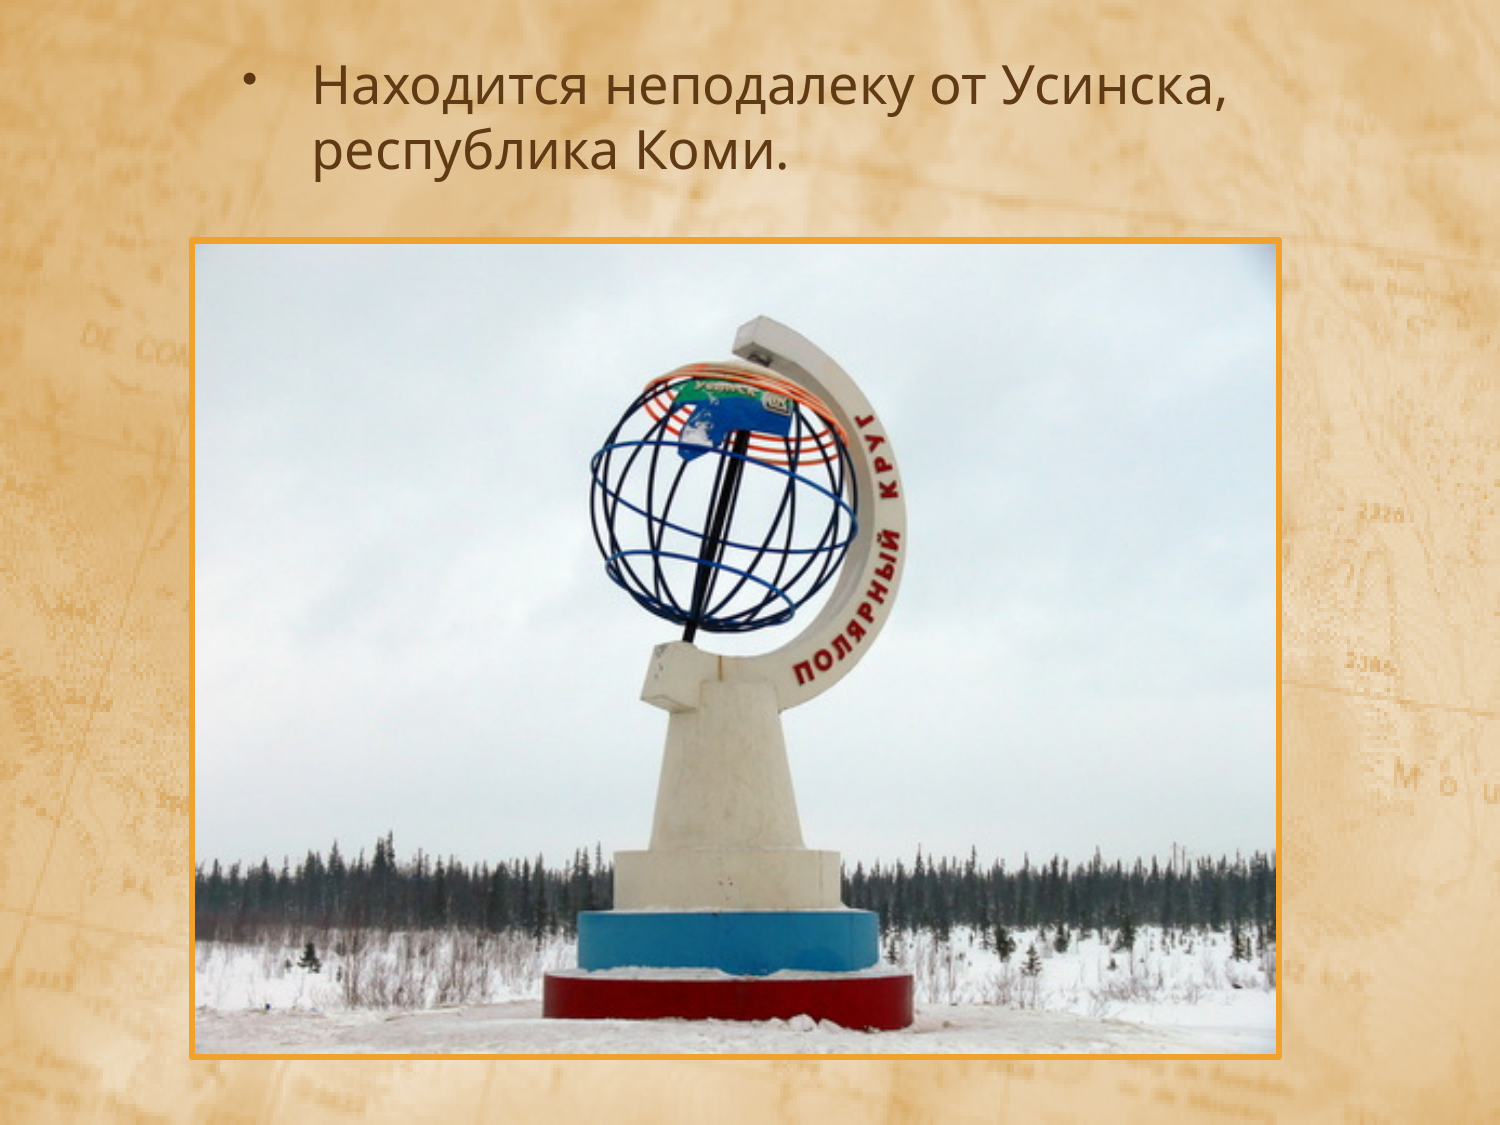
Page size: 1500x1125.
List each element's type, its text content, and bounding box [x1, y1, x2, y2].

list Находится неподалеку от Усинска, республика Коми. [206, 42, 1307, 367]
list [194, 243, 1277, 1055]
